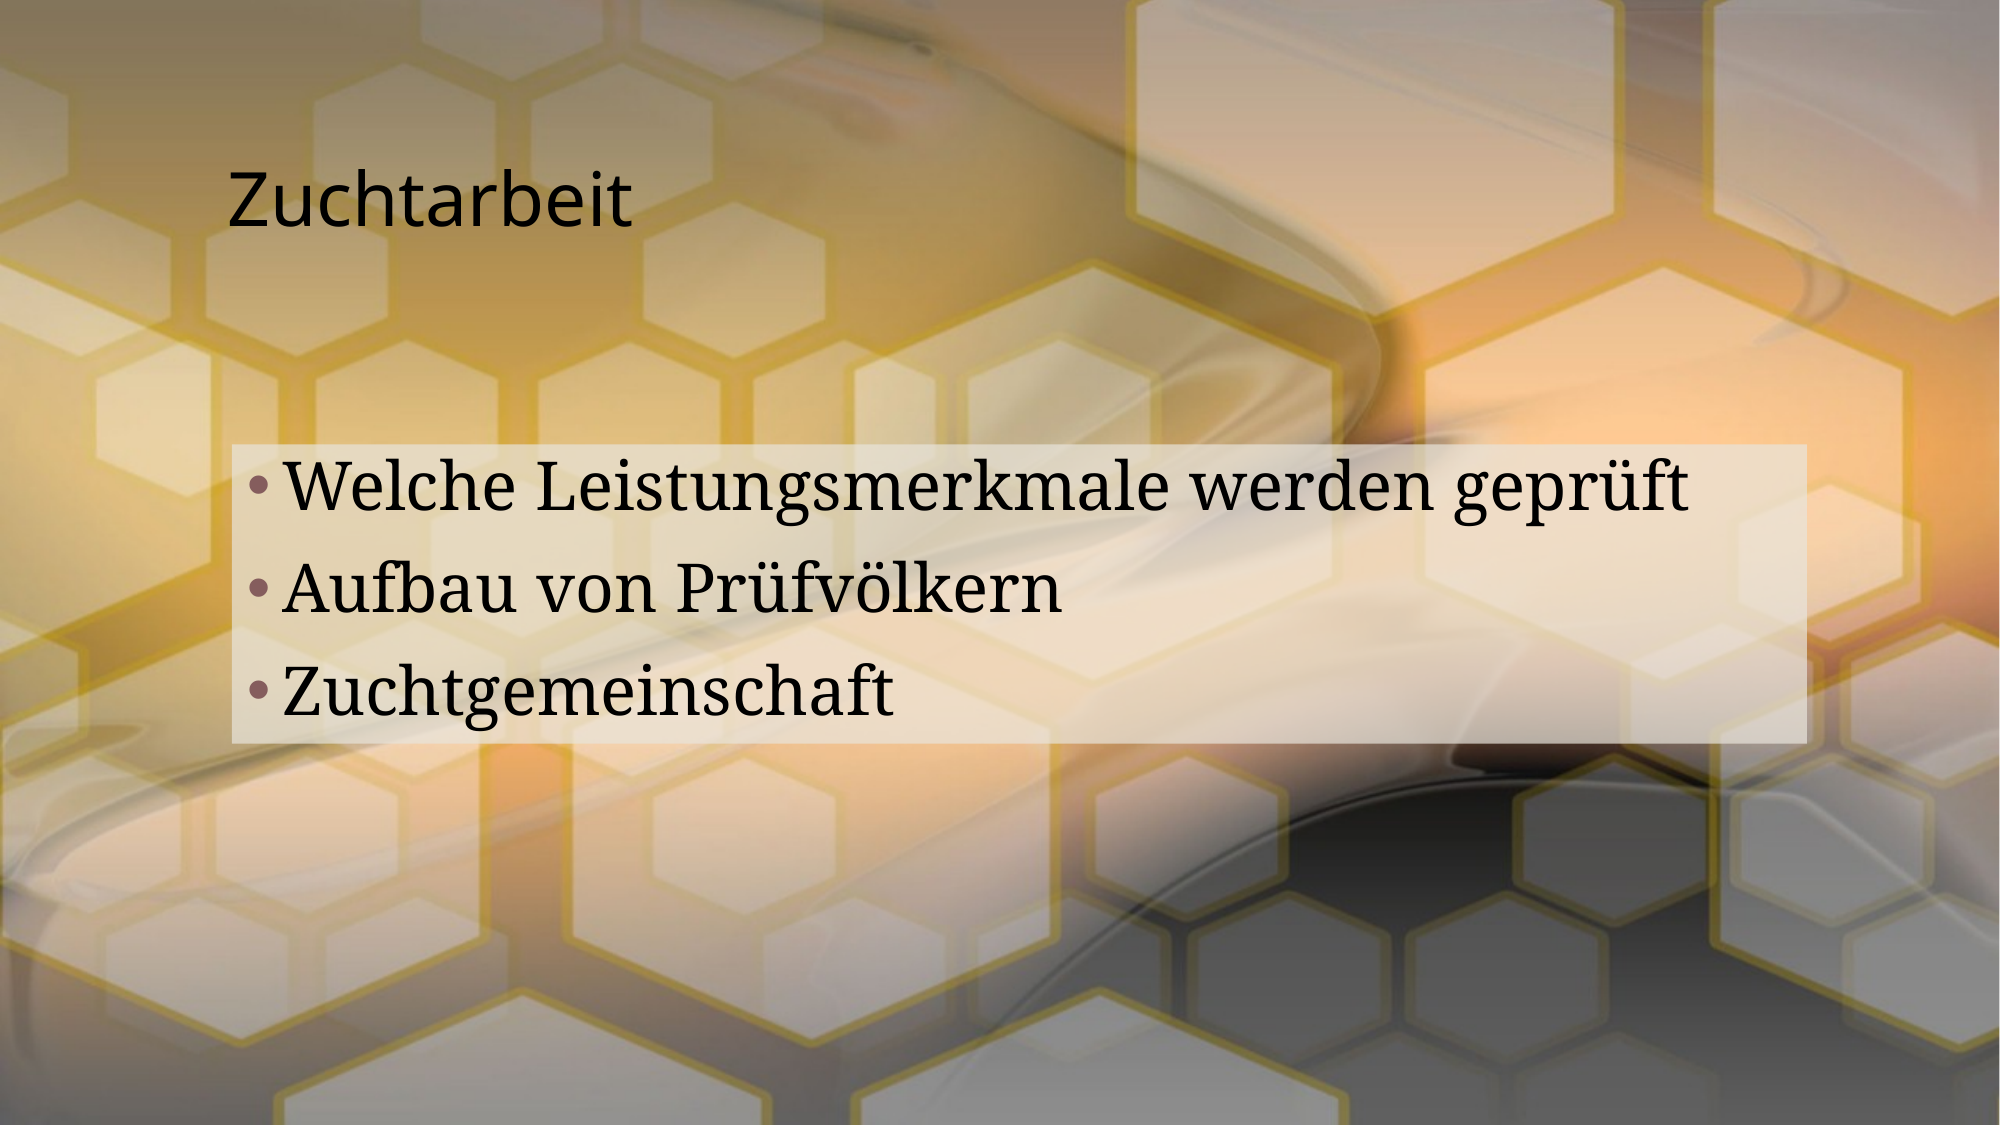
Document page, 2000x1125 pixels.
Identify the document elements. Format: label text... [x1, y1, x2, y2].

list Welche Leistungsmerkmale werden geprüft Aufbau von Prüfvölkern Zuchtgemeinschaft [231, 444, 1807, 744]
picture [0, 0, 2000, 1125]
title Zuchtarbeit [212, 62, 1788, 250]
